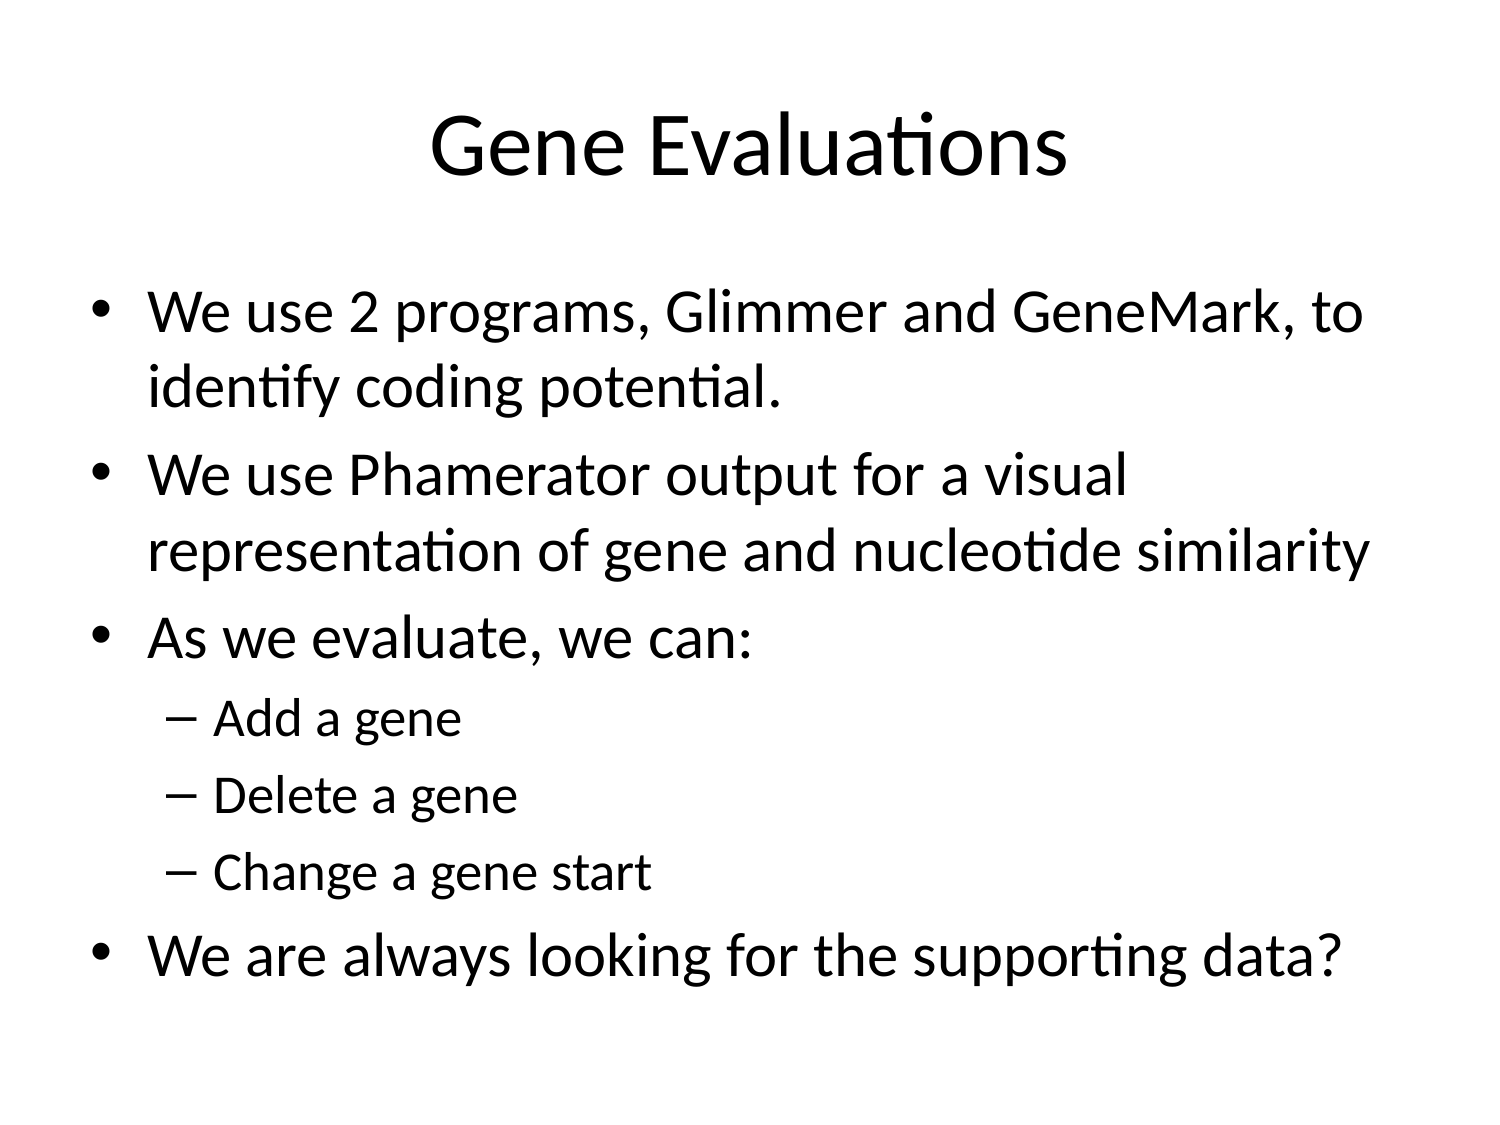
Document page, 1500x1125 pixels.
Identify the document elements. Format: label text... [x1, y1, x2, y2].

title Gene Evaluations [75, 45, 1425, 233]
list We use 2 programs, Glimmer and GeneMark, to identify coding potential. We use Phamerator output for a visual representation of gene and nucleotide similarity As we evaluate, we can: Add a gene Delete a gene Change a gene start We are always looking for the supporting data? [75, 262, 1425, 1005]
